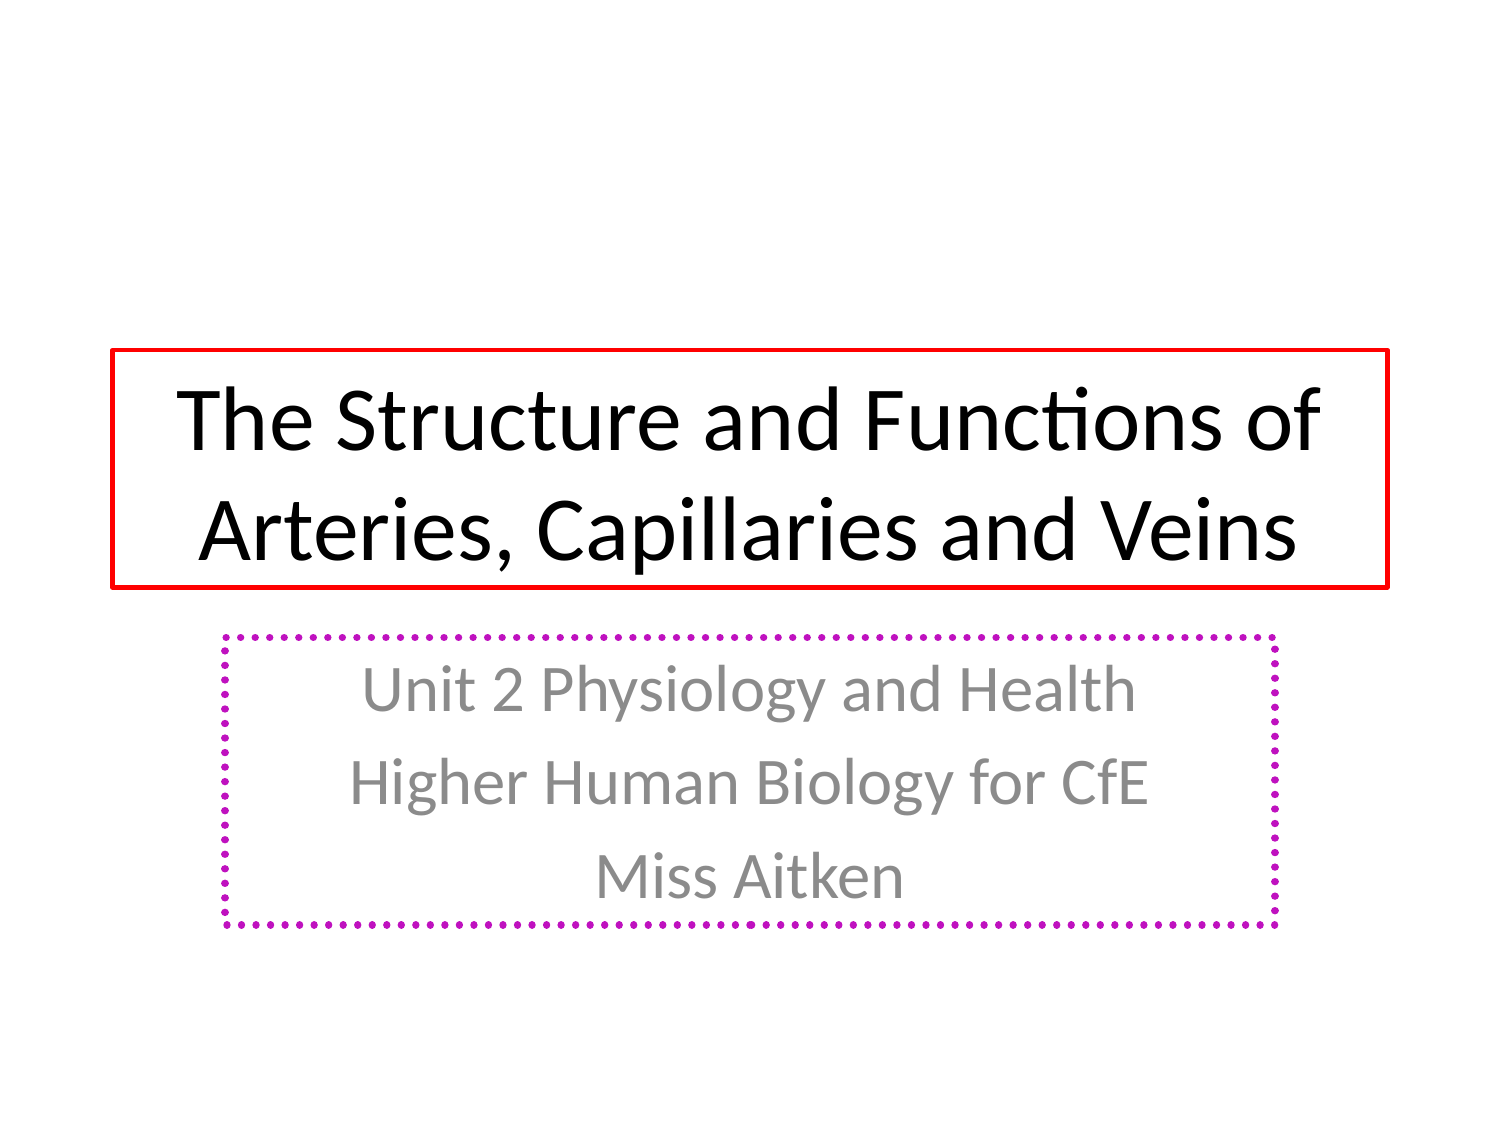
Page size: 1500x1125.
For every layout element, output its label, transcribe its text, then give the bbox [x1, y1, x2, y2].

title The Structure and Functions of Arteries, Capillaries and Veins [112, 350, 1388, 588]
subtitle Unit 2 Physiology and Health Higher Human Biology for CfE Miss Aitken [225, 637, 1275, 925]
